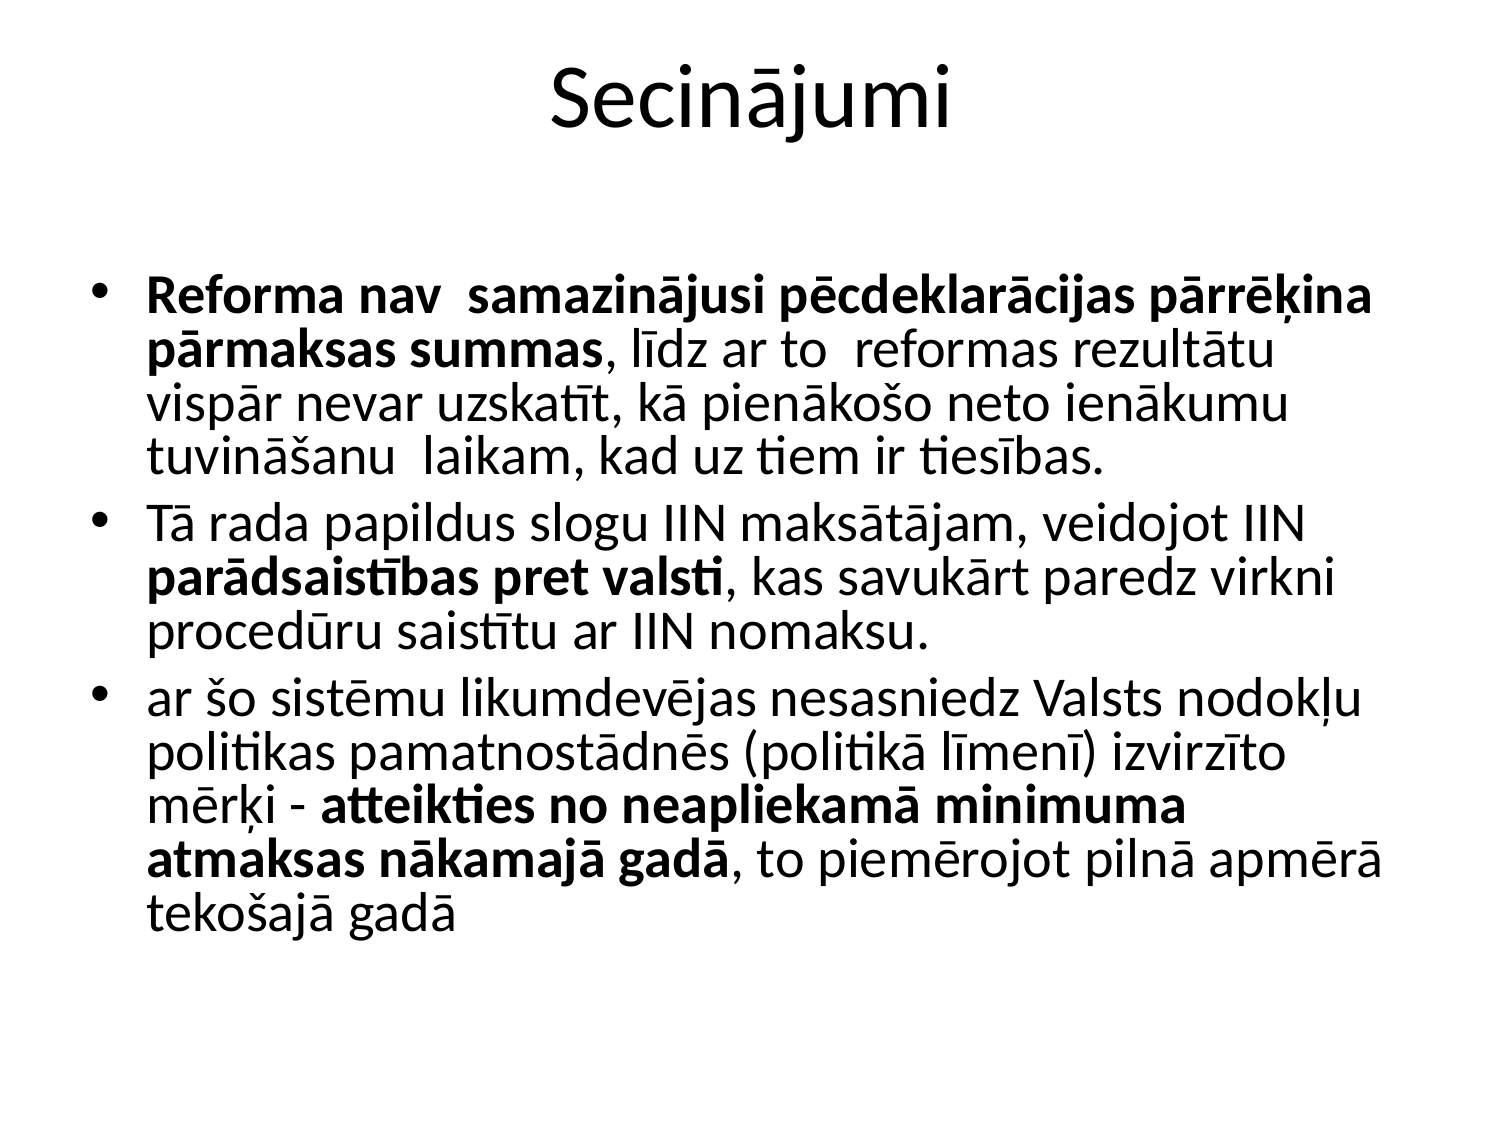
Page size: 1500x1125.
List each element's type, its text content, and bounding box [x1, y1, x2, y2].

title Secinājumi [76, 0, 1427, 223]
list Reforma nav samazinājusi pēcdeklarācijas pārrēķina pārmaksas summas, līdz ar to reformas rezultātu vispār nevar uzskatīt, kā pienākošo neto ienākumu tuvināšanu laikam, kad uz tiem ir tiesības. Tā rada papildus slogu IIN maksātājam, veidojot IIN parādsaistības pret valsti, kas savukārt paredz virkni procedūru saistītu ar IIN nomaksu. ar šo sistēmu likumdevējas nesasniedz Valsts nodokļu politikas pamatnostādnēs (politikā līmenī) izvirzīto mērķi - atteikties no neapliekamā minimuma atmaksas nākamajā gadā, to piemērojot pilnā apmērā tekošajā gadā [75, 262, 1425, 1005]
